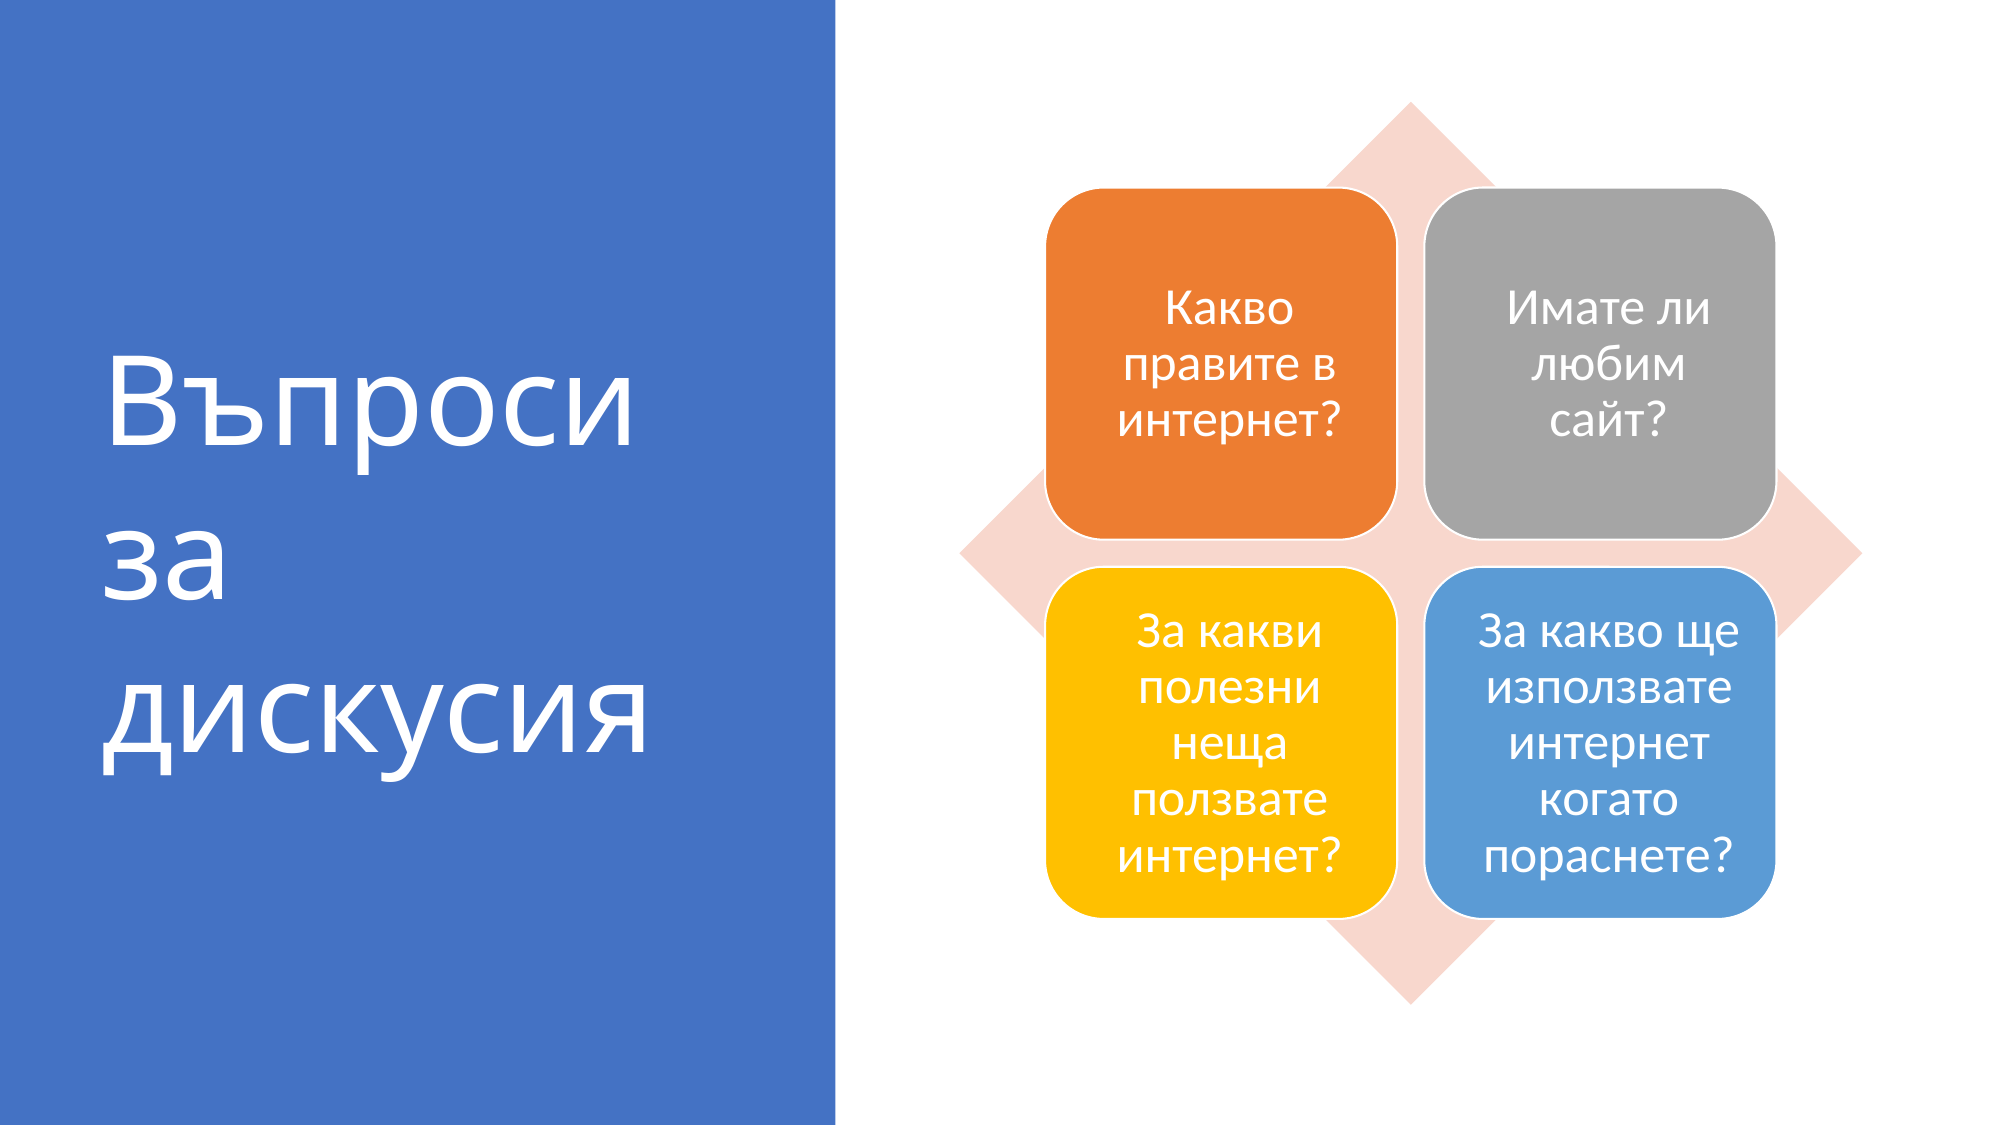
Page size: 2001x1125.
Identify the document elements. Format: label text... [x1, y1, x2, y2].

text_box [0, 0, 836, 1125]
title Въпроси за дискусия [86, 101, 711, 1005]
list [897, 101, 1925, 1005]
